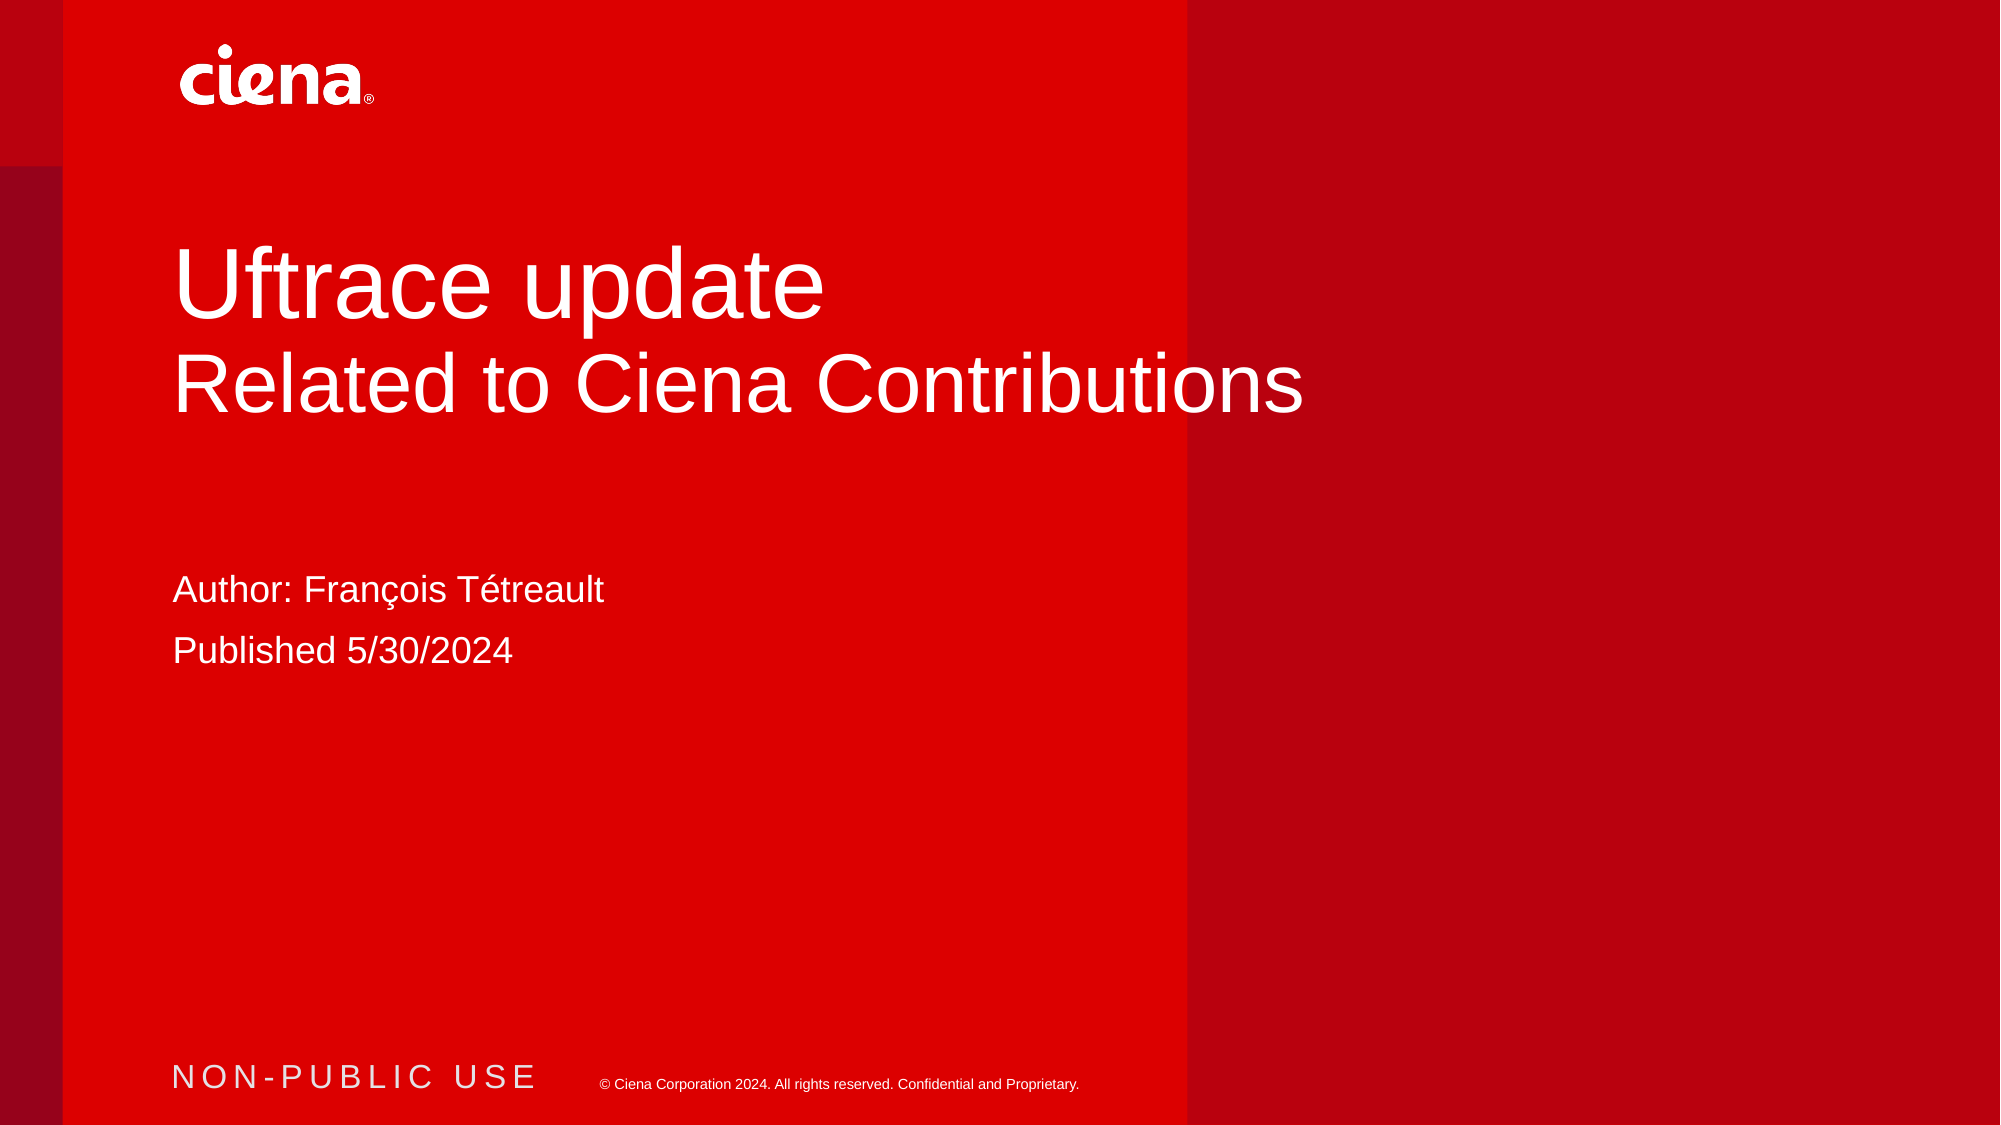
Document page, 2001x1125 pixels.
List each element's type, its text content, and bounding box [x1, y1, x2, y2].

picture [180, 44, 374, 105]
subtitle Author: François Tétreault Published 5/30/2024 [172, 562, 1110, 713]
title Uftrace update Related to Ciena Contributions [172, 224, 1397, 525]
